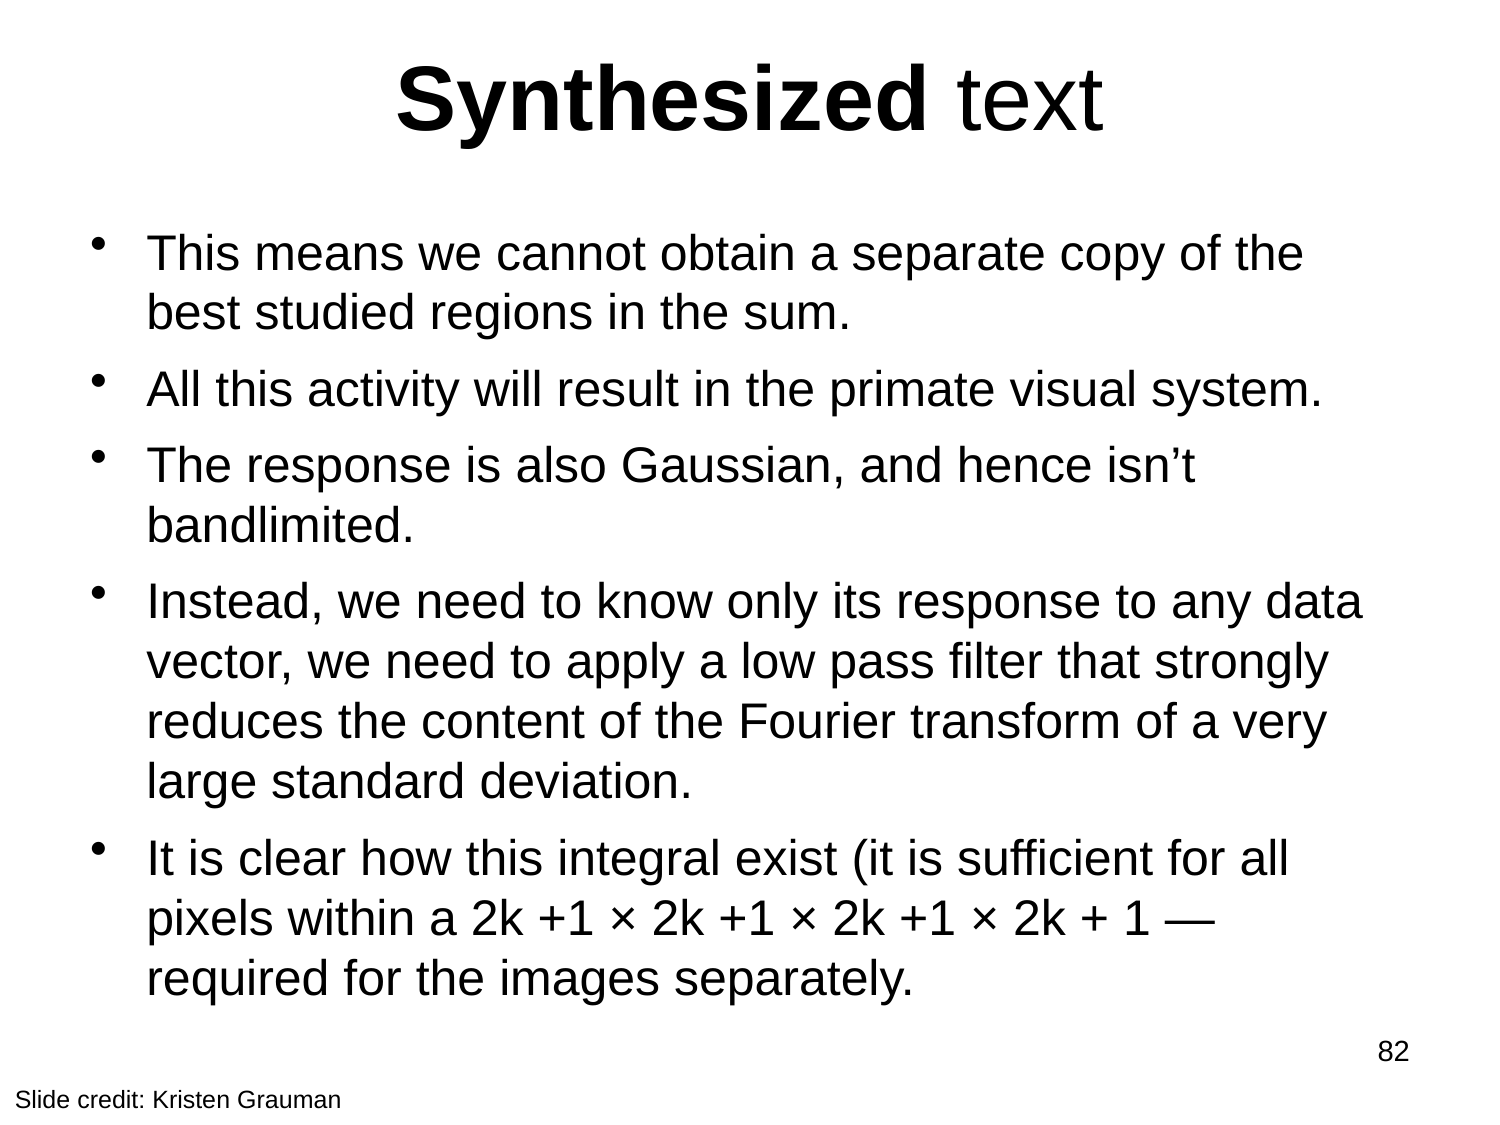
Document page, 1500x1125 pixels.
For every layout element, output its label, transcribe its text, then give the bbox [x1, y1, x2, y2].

slide_number 82 [1074, 1024, 1426, 1103]
list This means we cannot obtain a separate copy of the best studied regions in the sum. All this activity will result in the primate visual system. The response is also Gaussian, and hence isn’t bandlimited. Instead, we need to know only its response to any data vector, we need to apply a low pass filter that strongly reduces the content of the Fourier transform of a very large standard deviation. It is clear how this integral exist (it is sufficient for all pixels within a 2k +1 × 2k +1 × 2k +1 × 2k + 1 — required for the images separately. [74, 212, 1426, 956]
text_box Slide credit: Kristen Grauman [0, 1076, 573, 1121]
title Synthesized text [74, 0, 1426, 188]
